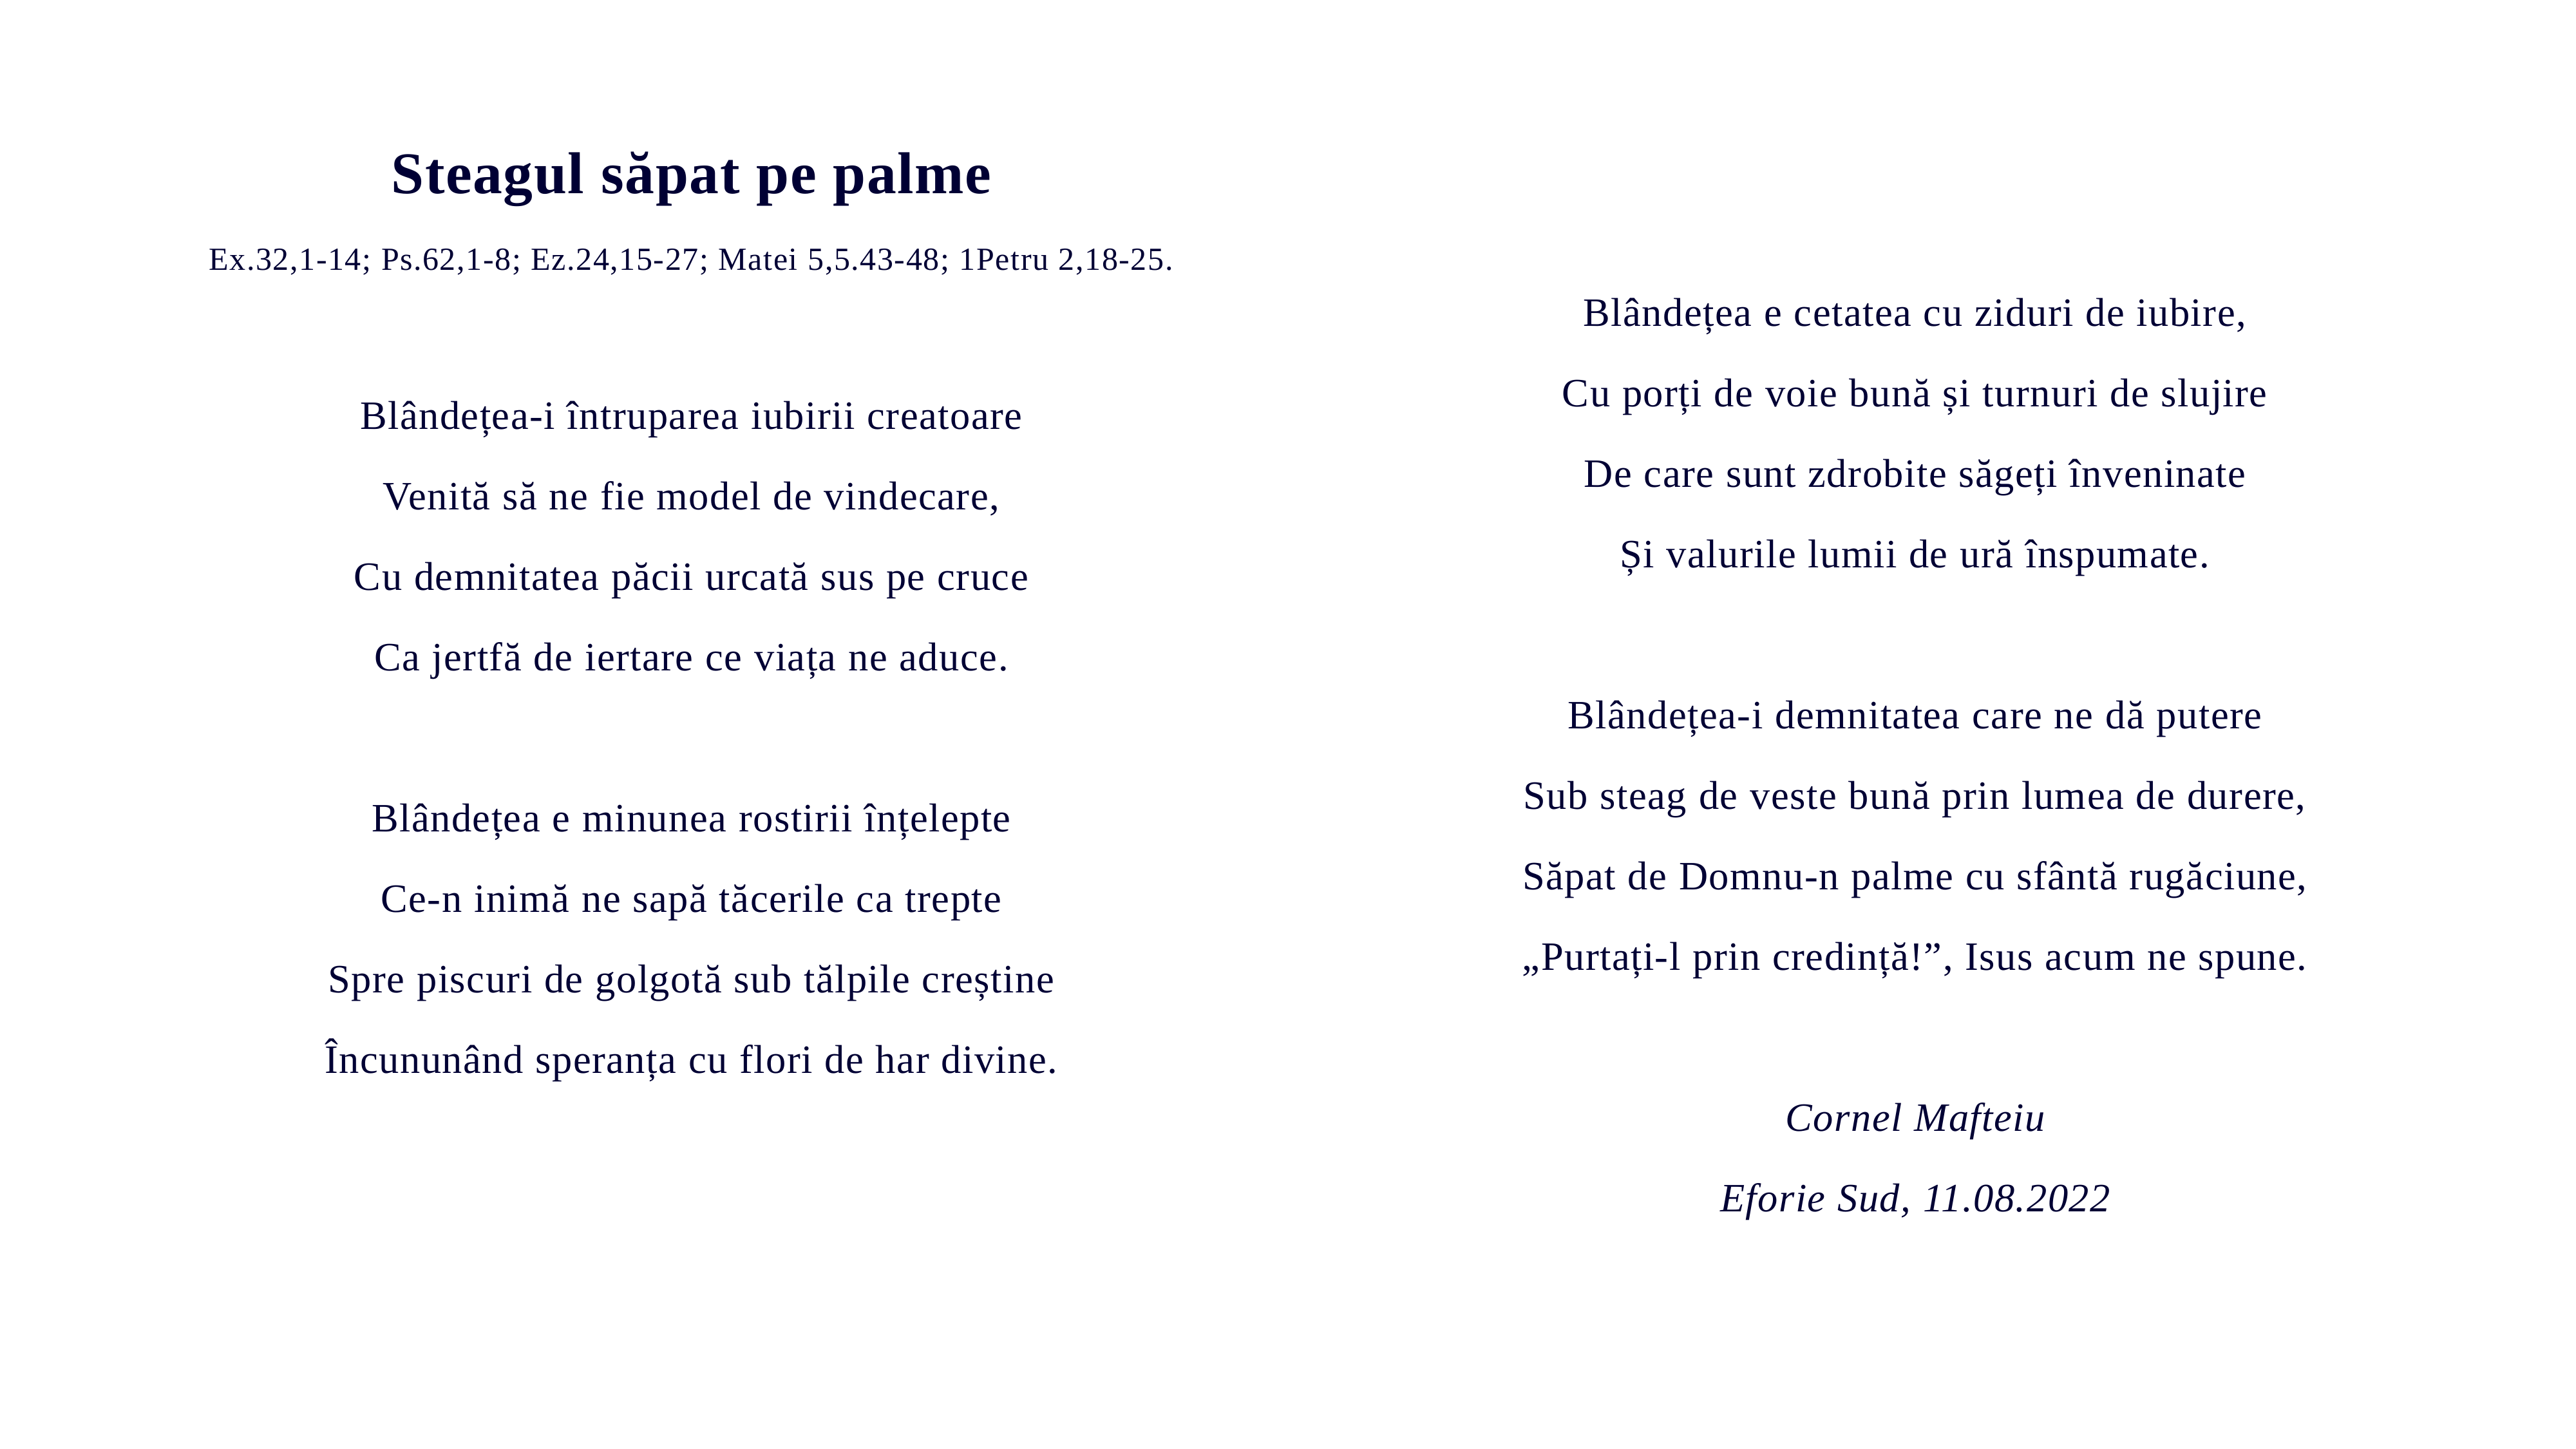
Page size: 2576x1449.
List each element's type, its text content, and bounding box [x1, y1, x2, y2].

text_box Steagul săpat pe palme Ex.32,1-14; Ps.62,1-8; Ez.24,15-27; Matei 5,5.43-48; 1Petru 2,18-25. Blândețea-i întruparea iubirii creatoare Venită să ne fie model de vindecare, Cu demnitatea păcii urcată sus pe cruce Ca jertfă de iertare ce viața ne aduce. Blândețea e minunea rostirii înțelepte Ce-n inimă ne sapă tăcerile ca trepte Spre piscuri de golgotă sub tălpile creștine Încununând speranța cu flori de har divine. Blândețea e cetatea cu ziduri de iubire, Cu porți de voie bună și turnuri de slujire De care sunt zdrobite săgeți înveninate Și valurile lumii de ură înspumate. Blândețea-i demnitatea care ne dă putere Sub steag de veste bună prin lumea de durere, Săpat de Domnu-n palme cu sfântă rugăciune, „Purtați-l prin credință!”, Isus acum ne spune. Cornel Mafteiu Eforie Sud, 11.08.2022 [70, 39, 2537, 1449]
